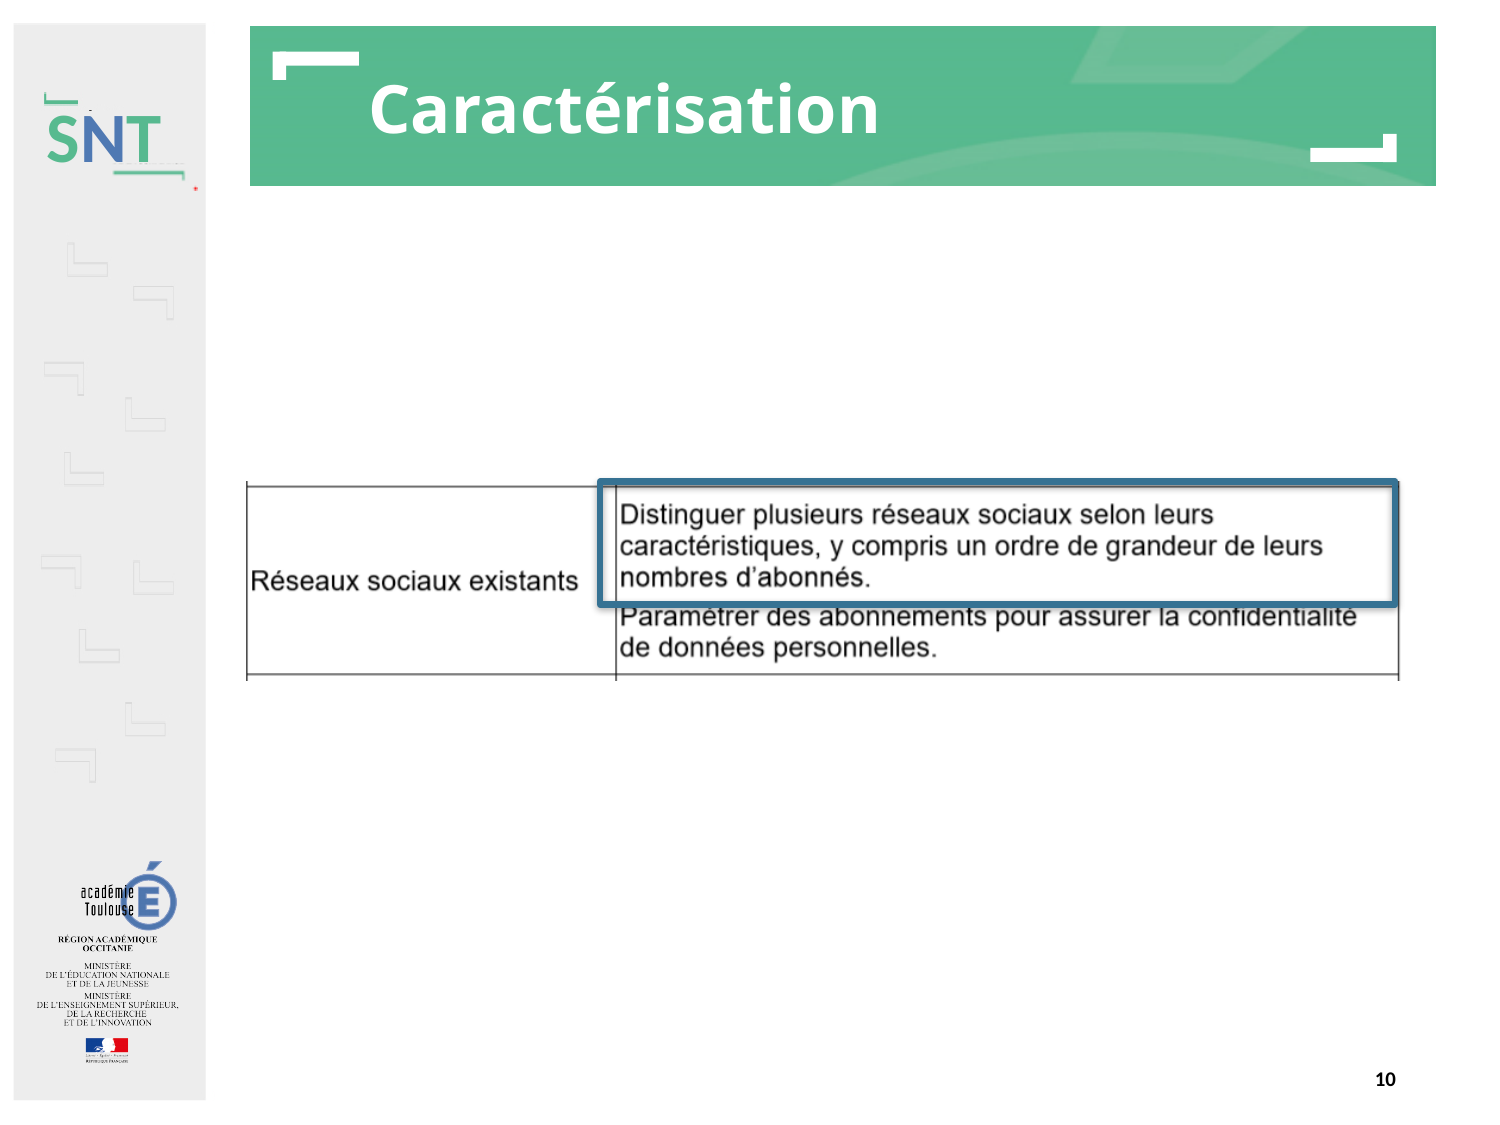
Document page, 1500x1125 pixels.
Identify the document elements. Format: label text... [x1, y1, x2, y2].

slide_number 10 [1353, 1048, 1411, 1109]
title Caractérisation [353, 59, 1320, 163]
picture [231, 481, 1412, 682]
picture [250, 26, 1436, 186]
picture [0, 0, 215, 1125]
